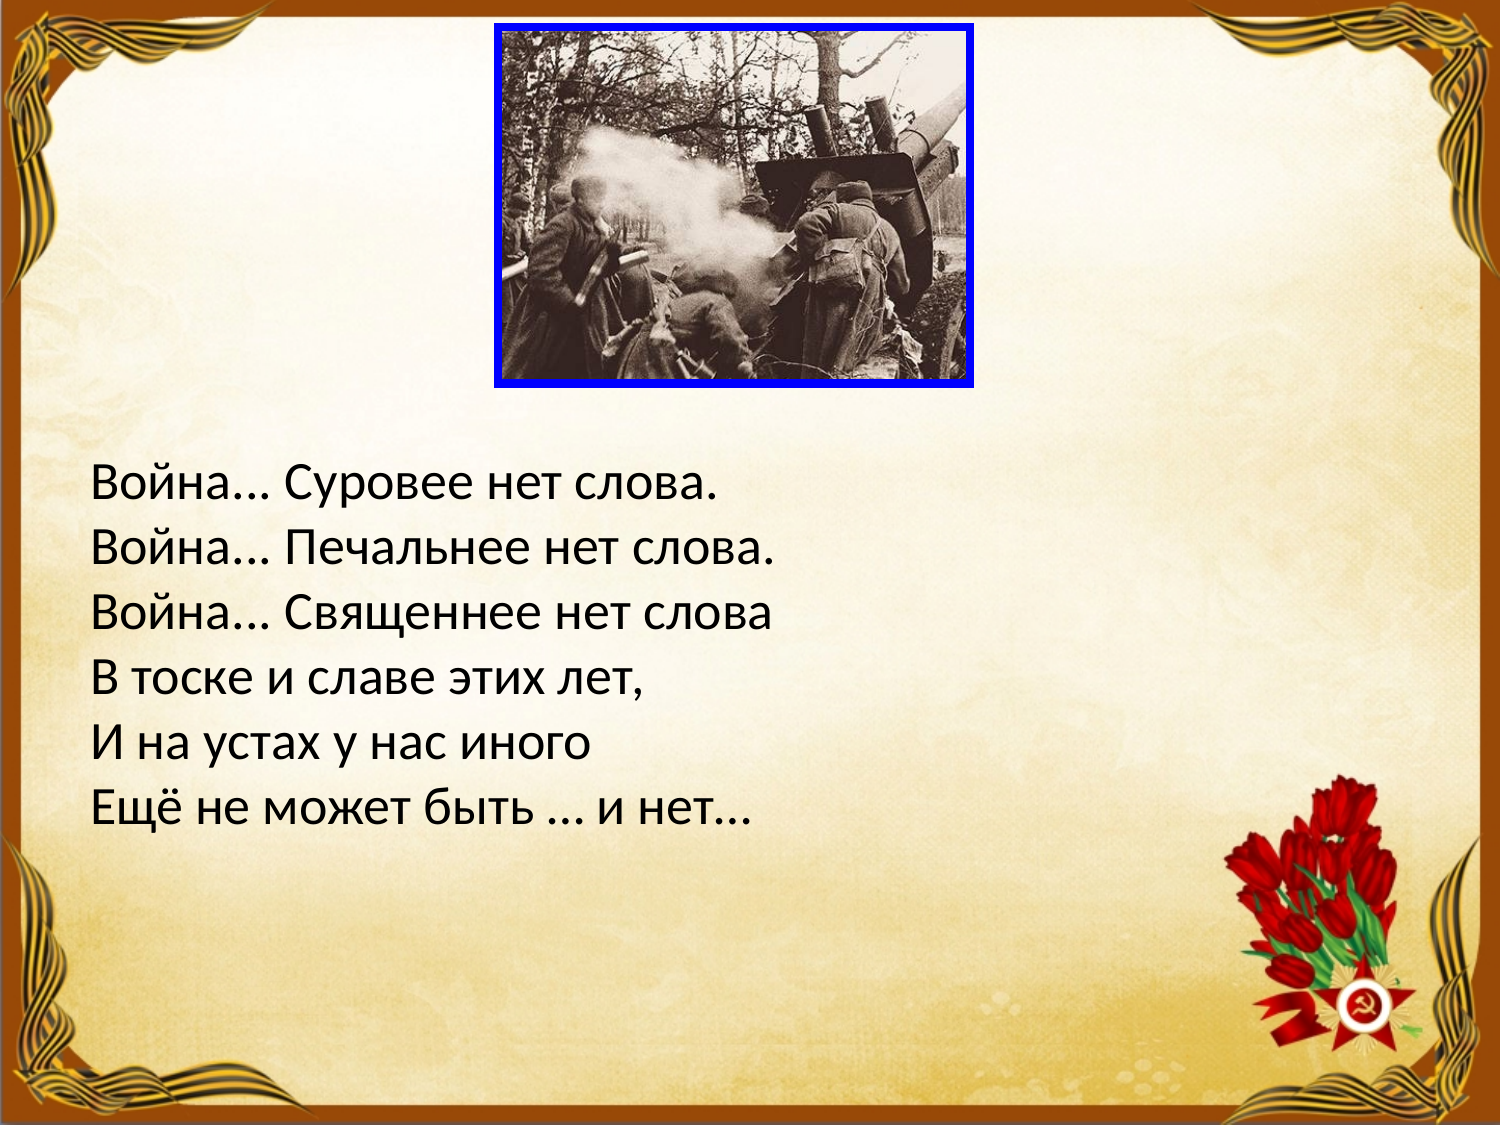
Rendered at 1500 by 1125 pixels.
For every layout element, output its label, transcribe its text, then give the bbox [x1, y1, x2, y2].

title Война... Суровее нет слова. Война... Печальнее нет слова. Война... Священнее нет слова В тоске и славе этих лет, И на устах у нас иного Ещё не может быть … и нет… [75, 45, 1199, 976]
list [383, 243, 1128, 858]
picture [0, 0, 1500, 1125]
